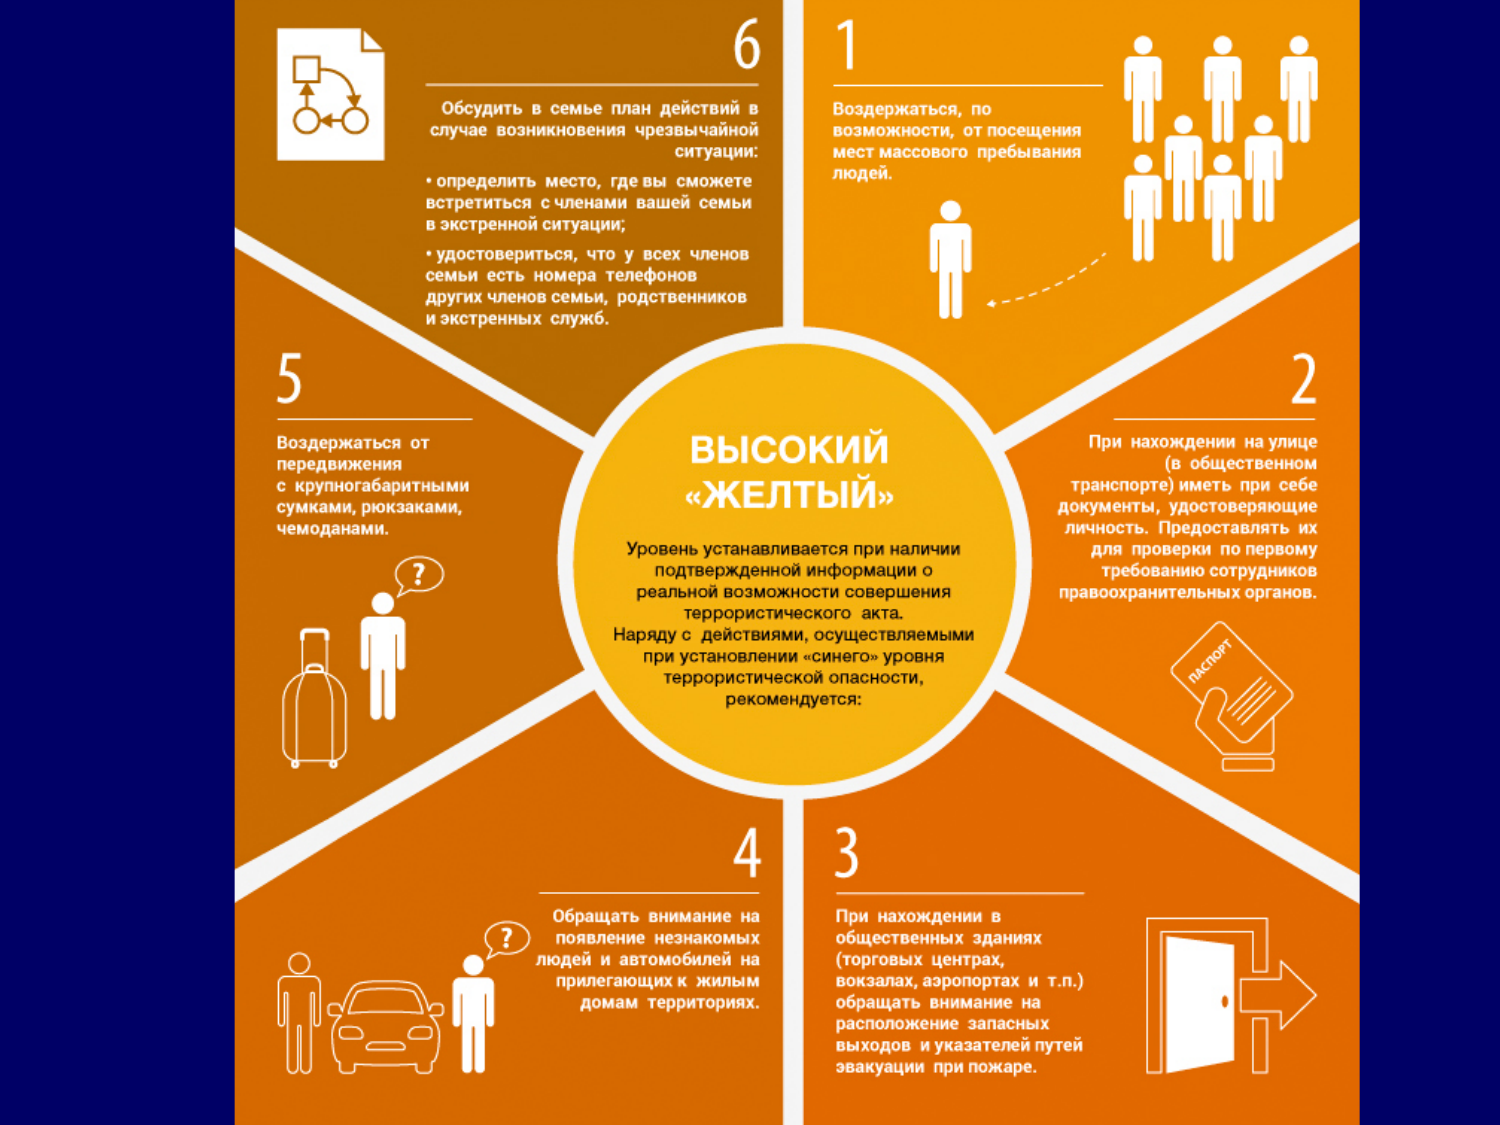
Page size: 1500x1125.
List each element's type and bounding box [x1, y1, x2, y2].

picture [234, 0, 1360, 1125]
